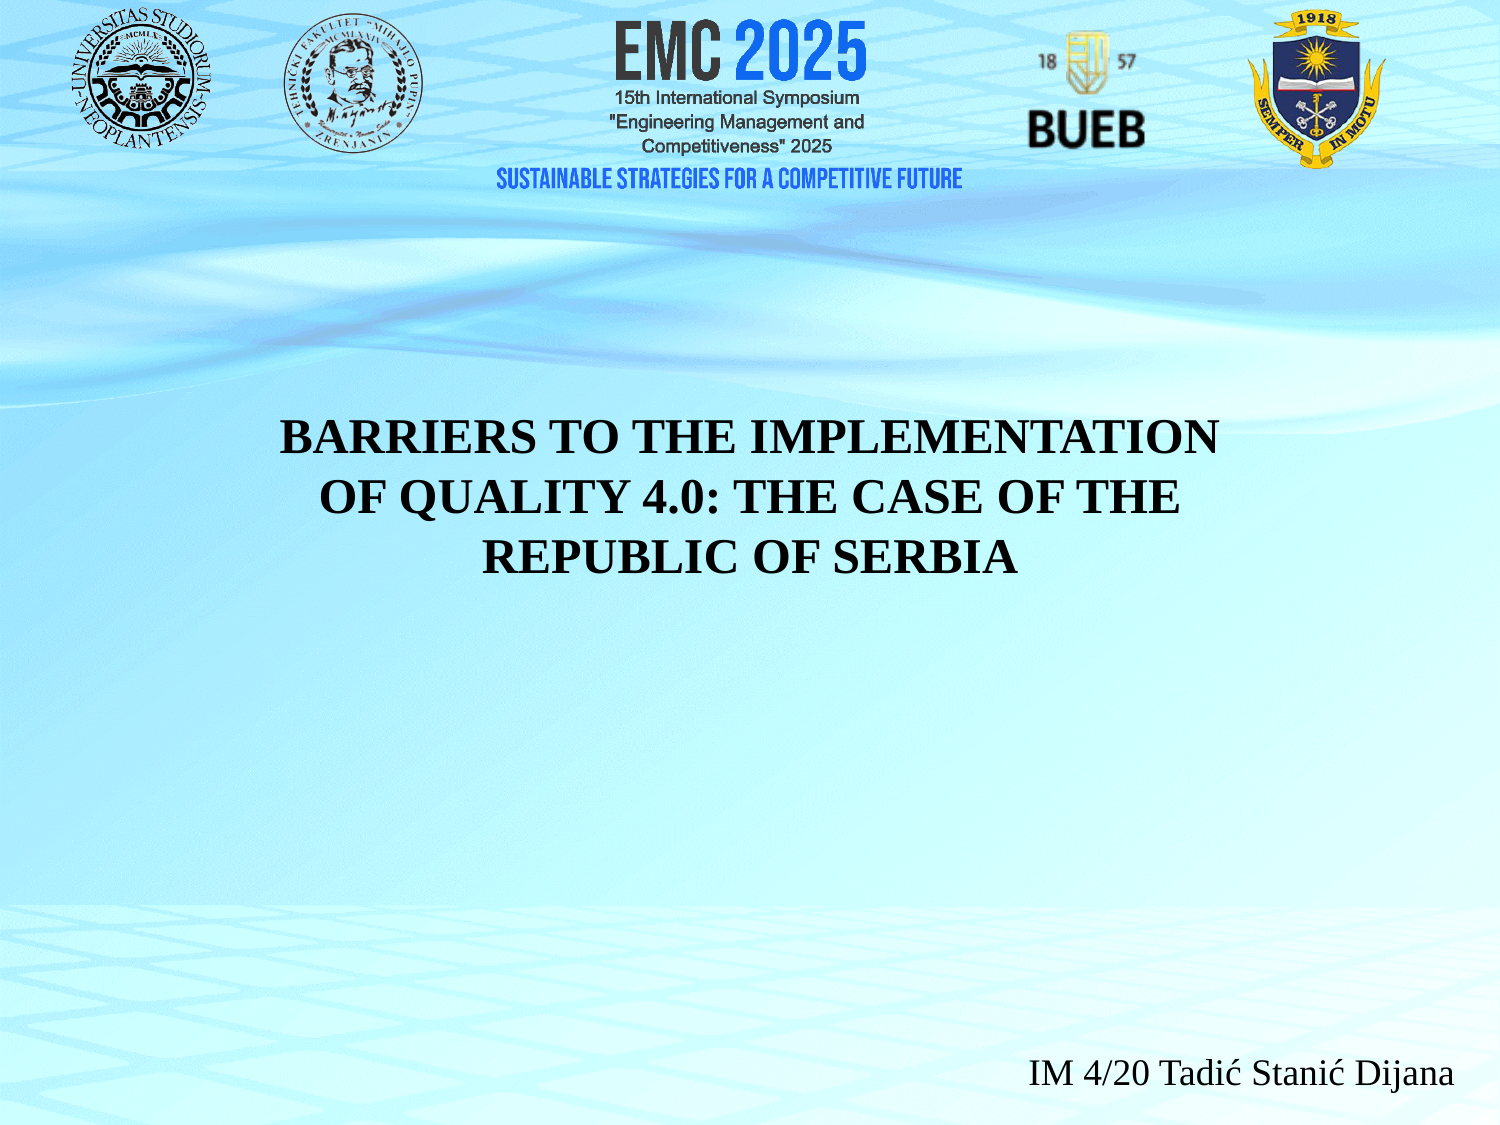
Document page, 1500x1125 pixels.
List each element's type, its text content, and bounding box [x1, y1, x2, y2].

picture [0, 0, 1500, 1125]
text_box IM 4/20 Tadić Stanić Dijana [716, 1040, 1500, 1125]
text_box BARRIERS TO THE IMPLEMENTATION OF QUALITY 4.0: THE CASE OF THE REPUBLIC OF SERBIA [230, 395, 1269, 637]
